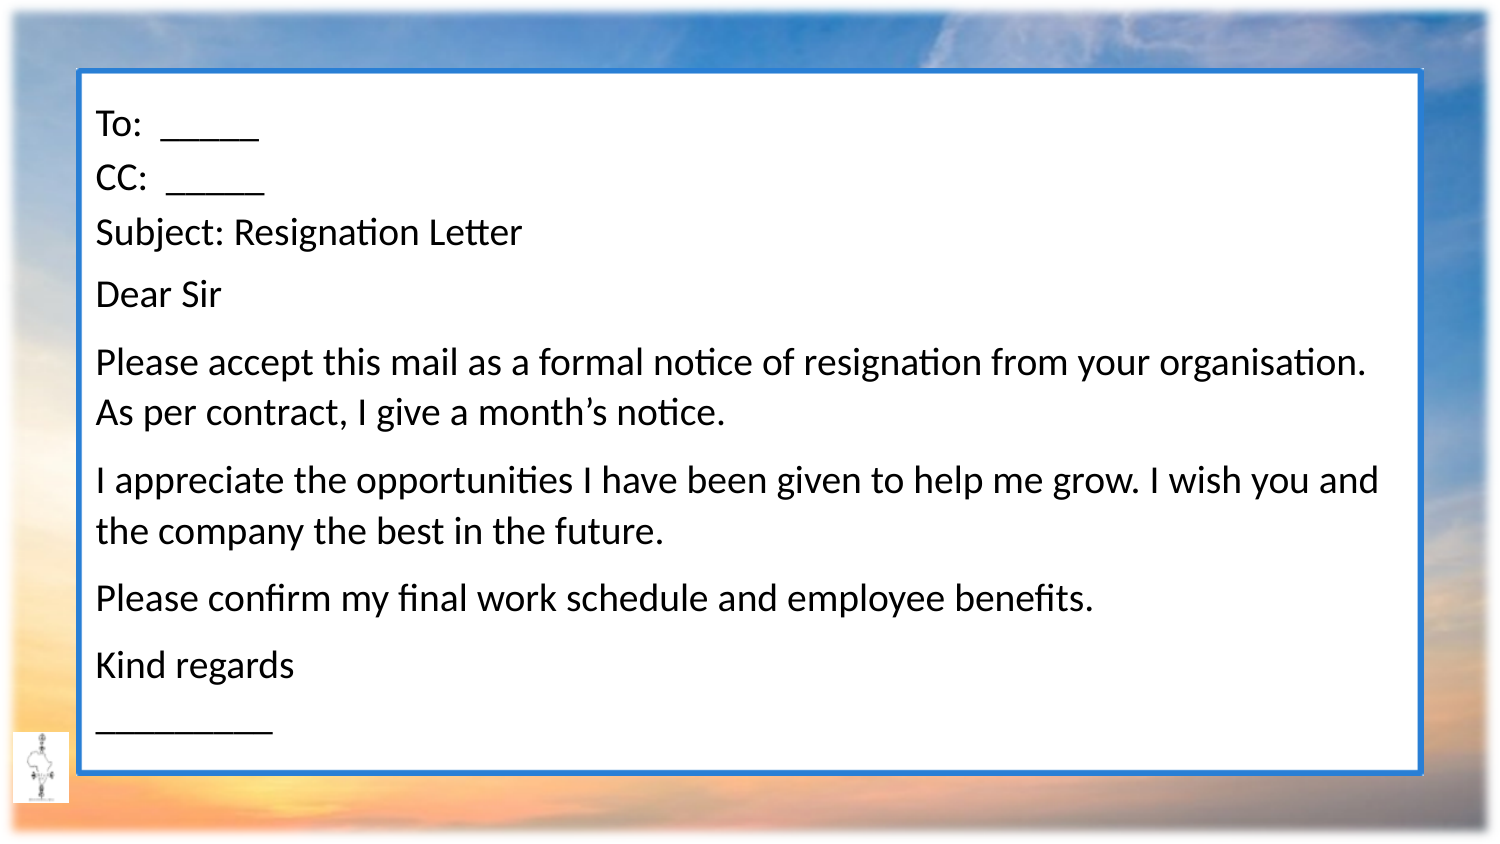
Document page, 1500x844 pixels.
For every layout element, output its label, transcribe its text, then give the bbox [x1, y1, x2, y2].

text_box To: _____ CC: _____ Subject: Resignation Letter Dear Sir Please accept this mail as a formal notice of resignation from your organisation. As per contract, I give a month’s notice. I appreciate the opportunities I have been given to help me grow. I wish you and the company the best in the future. Please confirm my final work schedule and employee benefits. Kind regards _________ [80, 74, 1416, 768]
picture [0, 0, 1500, 844]
